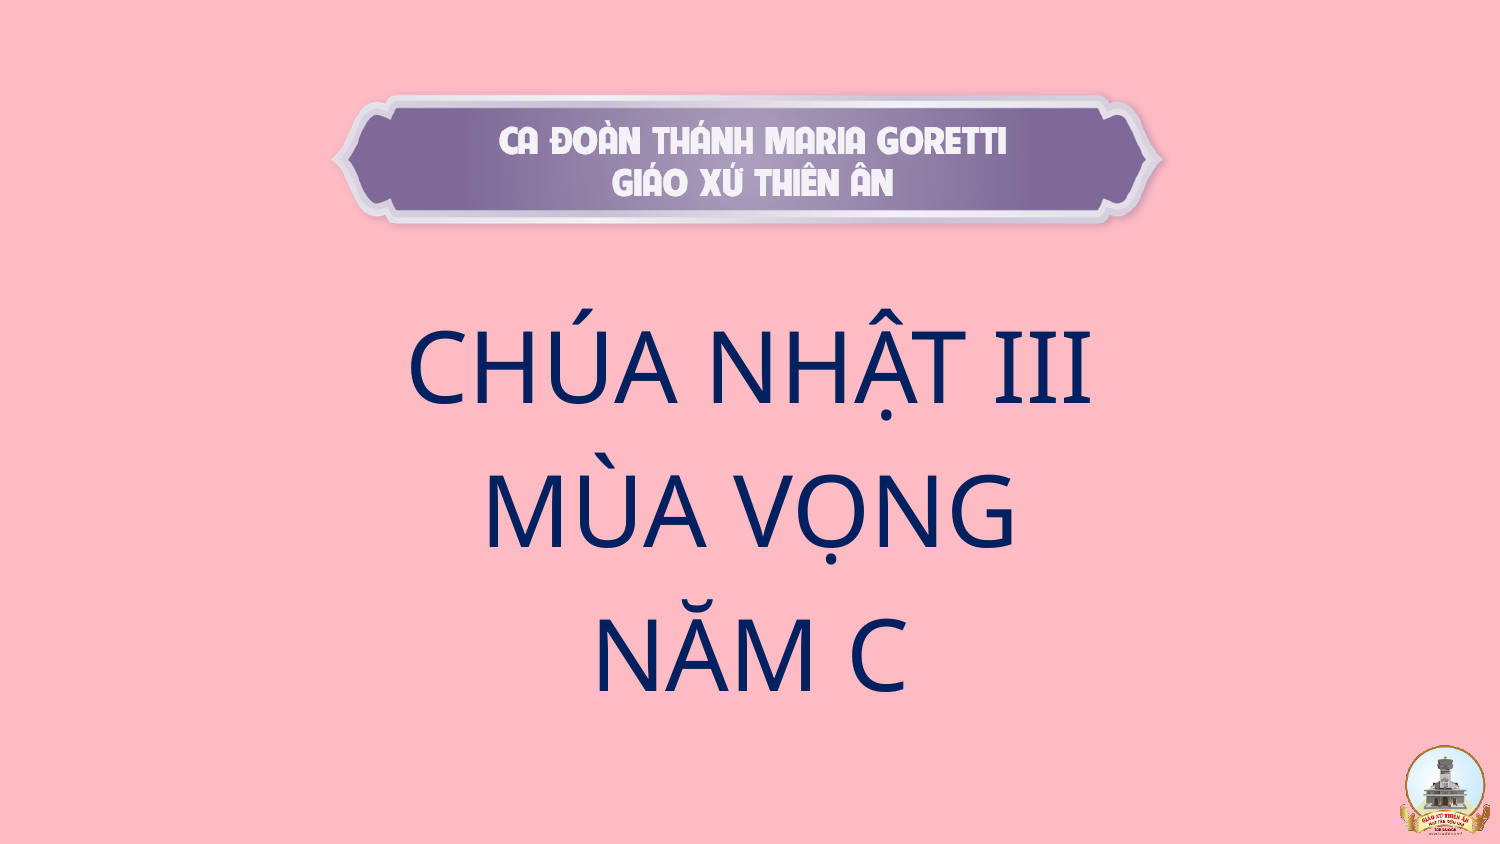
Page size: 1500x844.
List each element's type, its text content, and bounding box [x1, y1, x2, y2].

picture [328, 84, 1172, 240]
title CHÚA NHẬT III MÙA VỌNG NĂM C [0, 146, 1500, 844]
